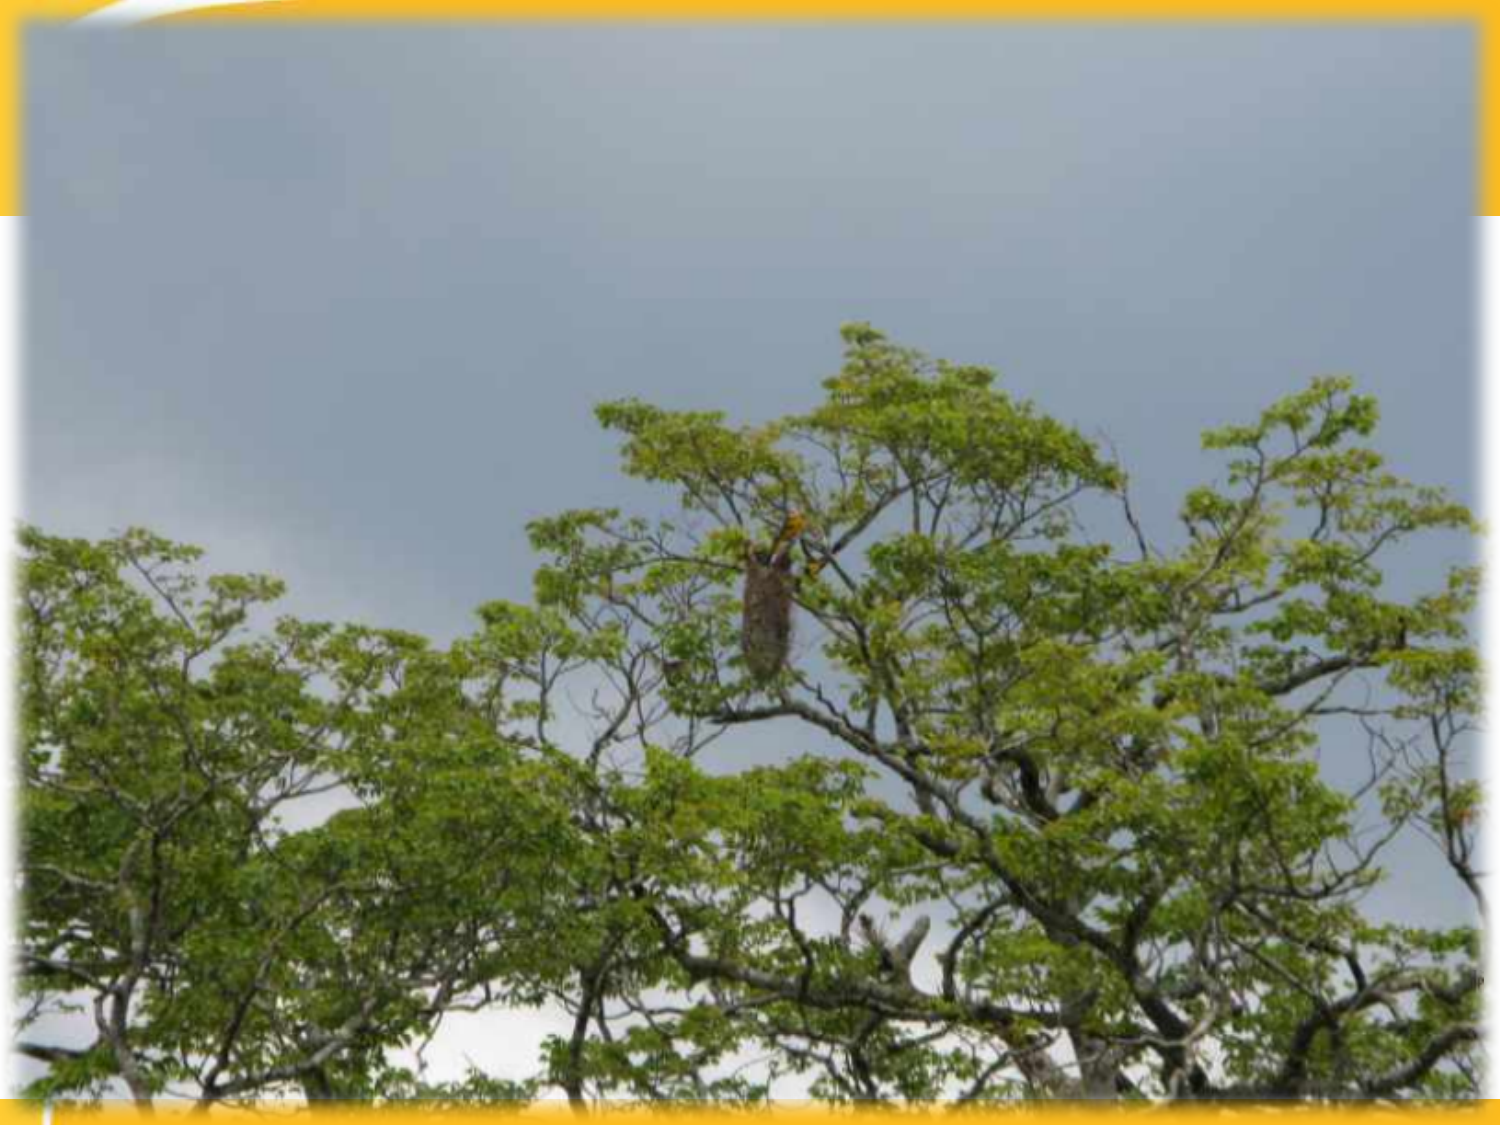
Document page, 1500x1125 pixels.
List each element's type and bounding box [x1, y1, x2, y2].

list [0, 0, 1500, 1125]
